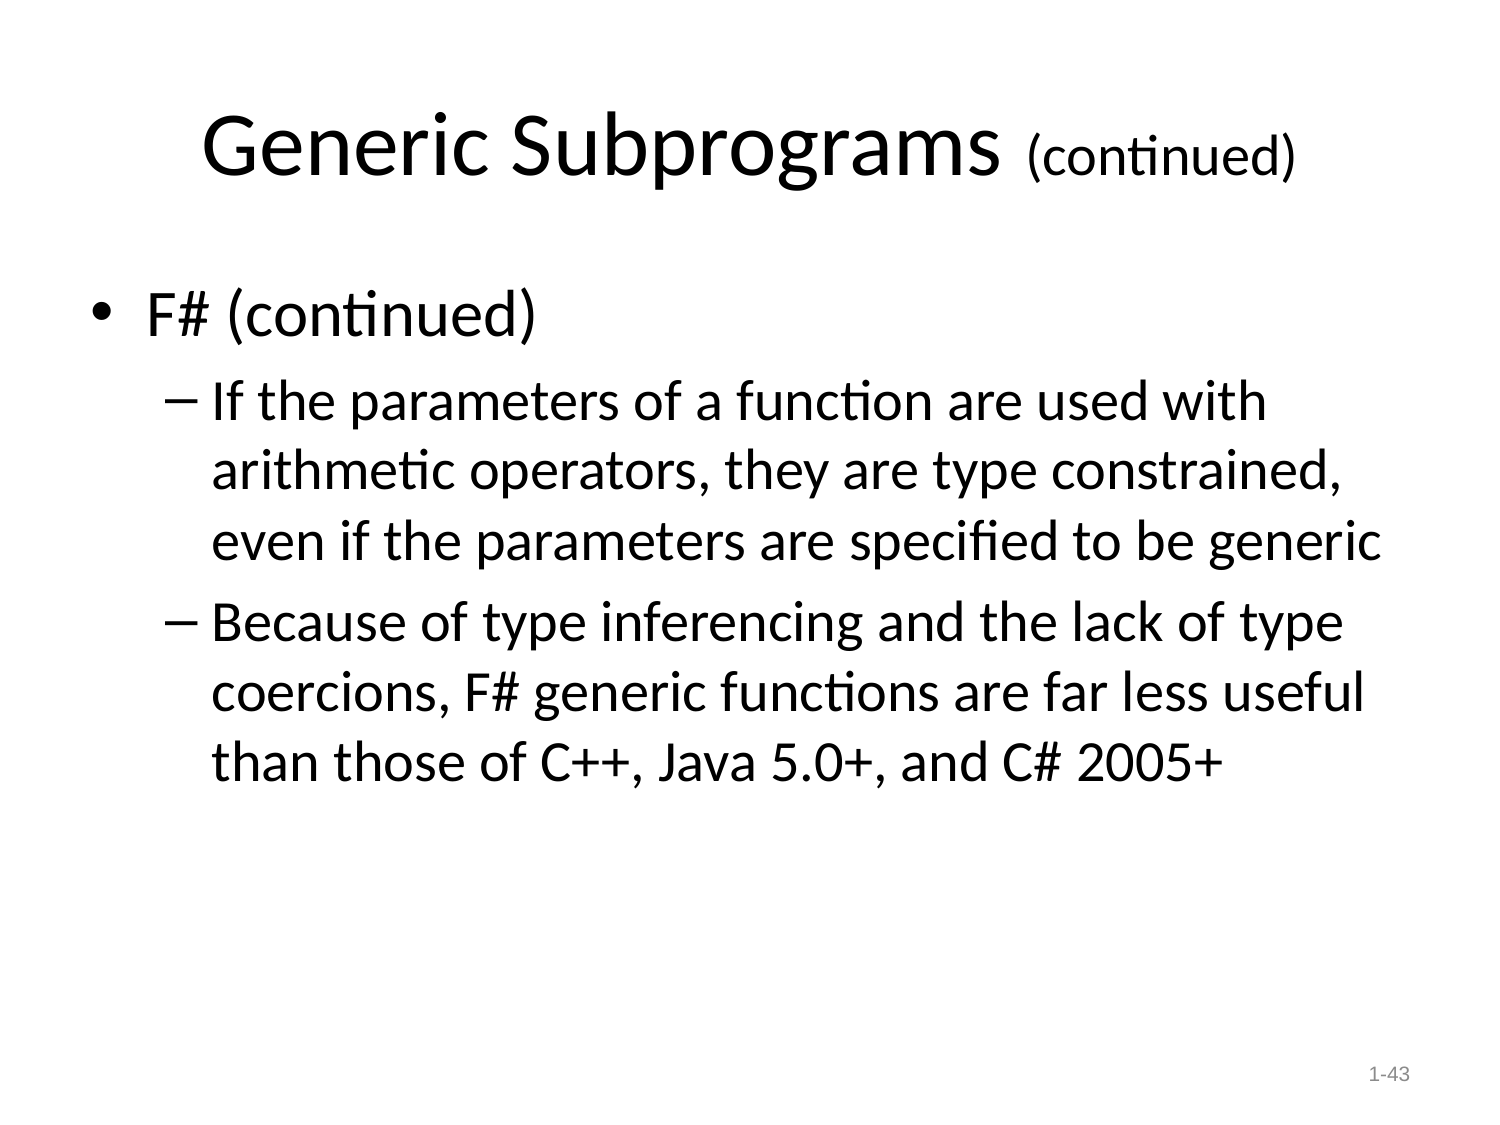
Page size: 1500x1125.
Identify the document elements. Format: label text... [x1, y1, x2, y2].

list F# (continued) If the parameters of a function are used with arithmetic operators, they are type constrained, even if the parameters are specified to be generic Because of type inferencing and the lack of type coercions, F# generic functions are far less useful than those of C++, Java 5.0+, and C# 2005+ [75, 262, 1425, 1005]
slide_number 1-43 [1074, 1042, 1425, 1103]
title Generic Subprograms (continued) [75, 45, 1425, 233]
